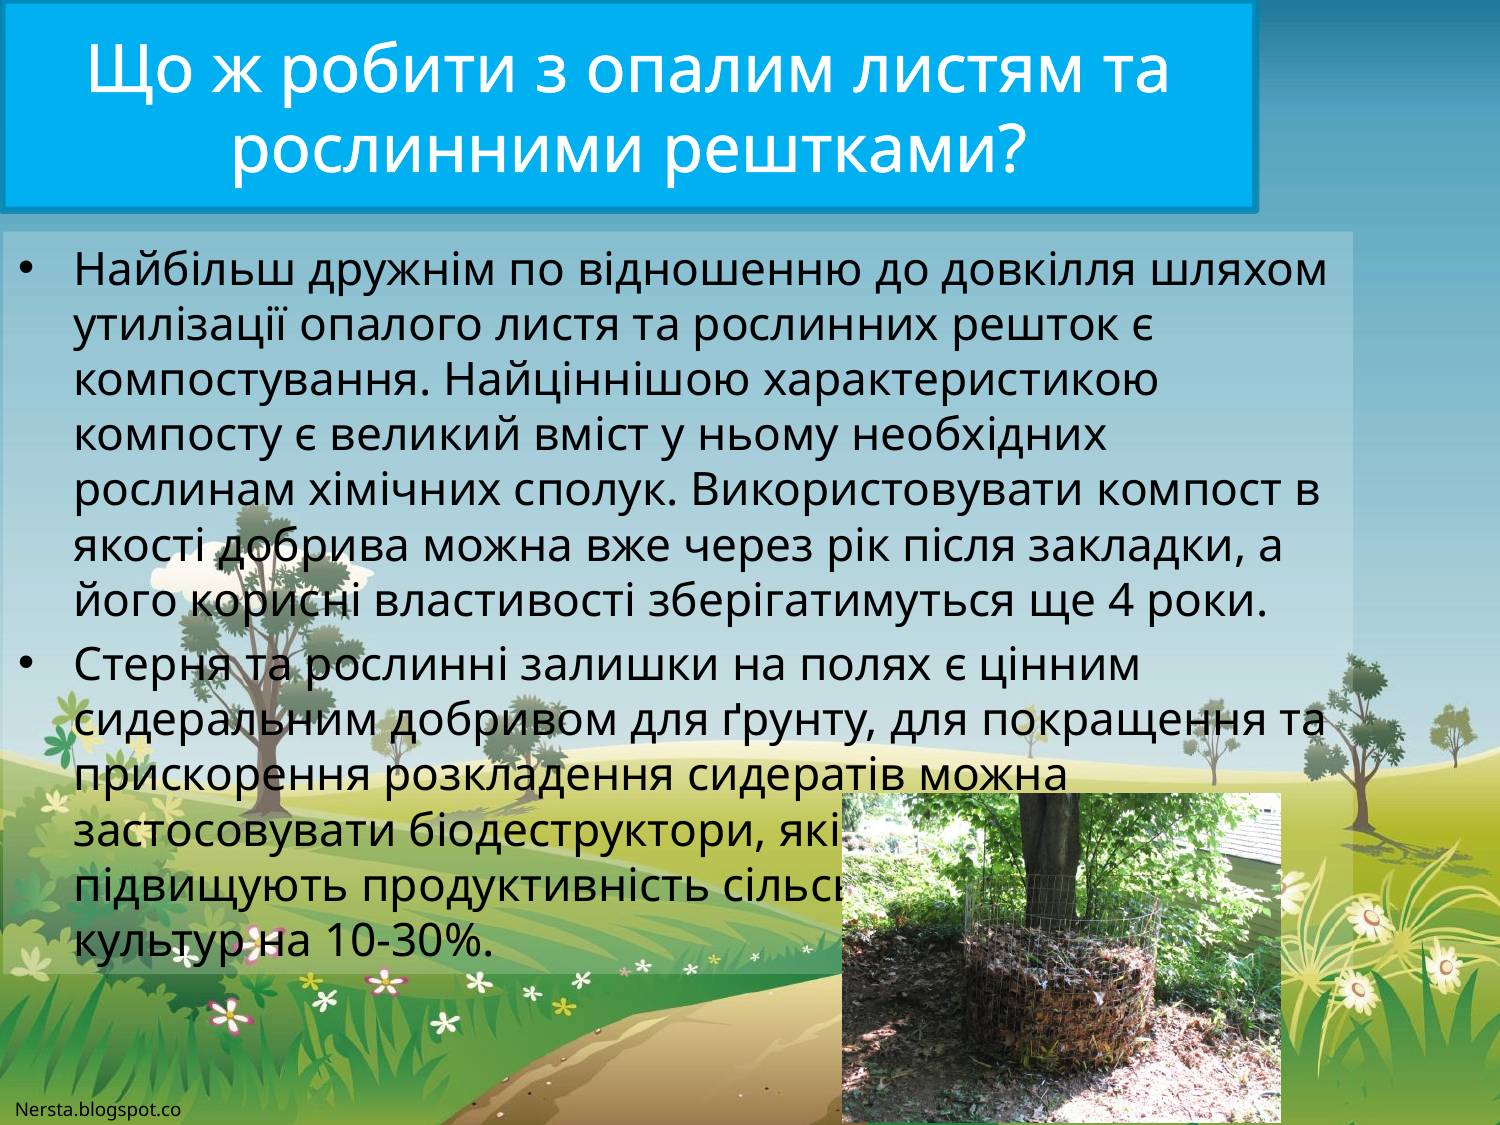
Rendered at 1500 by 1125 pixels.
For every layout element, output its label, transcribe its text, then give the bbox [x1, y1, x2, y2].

picture [0, 0, 1500, 1125]
list Найбільш дружнім по відношенню до довкілля шляхом утилізації опалого листя та рослинних решток є компостування. Найціннішою характеристикою компосту є великий вміст у ньому необхідних рослинам хімічних сполук. Використовувати компост в якості добрива можна вже через рік після закладки, а його корисні властивості зберігатимуться ще 4 роки. Стерня та рослинні залишки на полях є цінним сидеральним добривом для ґрунту, для покращення та прискорення розкладення сидератів можна застосовувати біодеструктори, які, крім того, підвищують продуктивність сільськогосподарських культур на 10-30%. [3, 231, 1354, 975]
title Що ж робити з опалим листям та рослинними рештками? [0, 0, 1259, 214]
